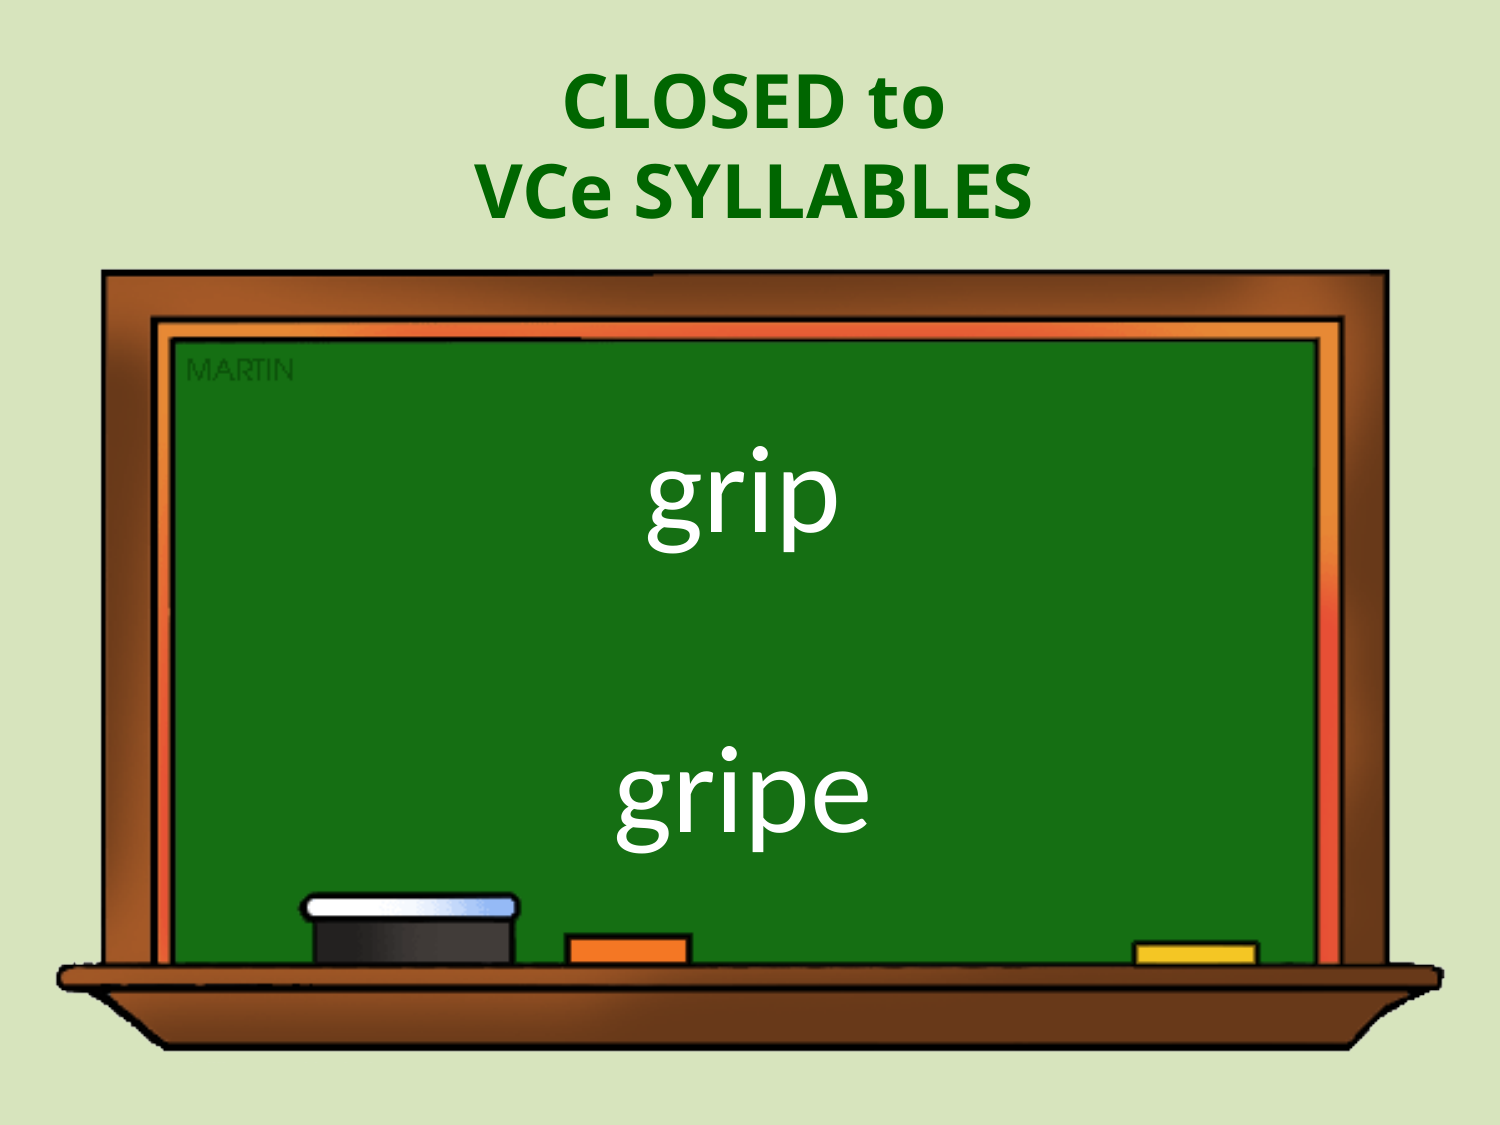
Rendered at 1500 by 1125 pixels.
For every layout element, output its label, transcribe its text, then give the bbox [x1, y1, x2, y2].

text_box CLOSED to VCe SYLLABLES [185, 46, 1324, 241]
picture [46, 243, 1463, 1063]
